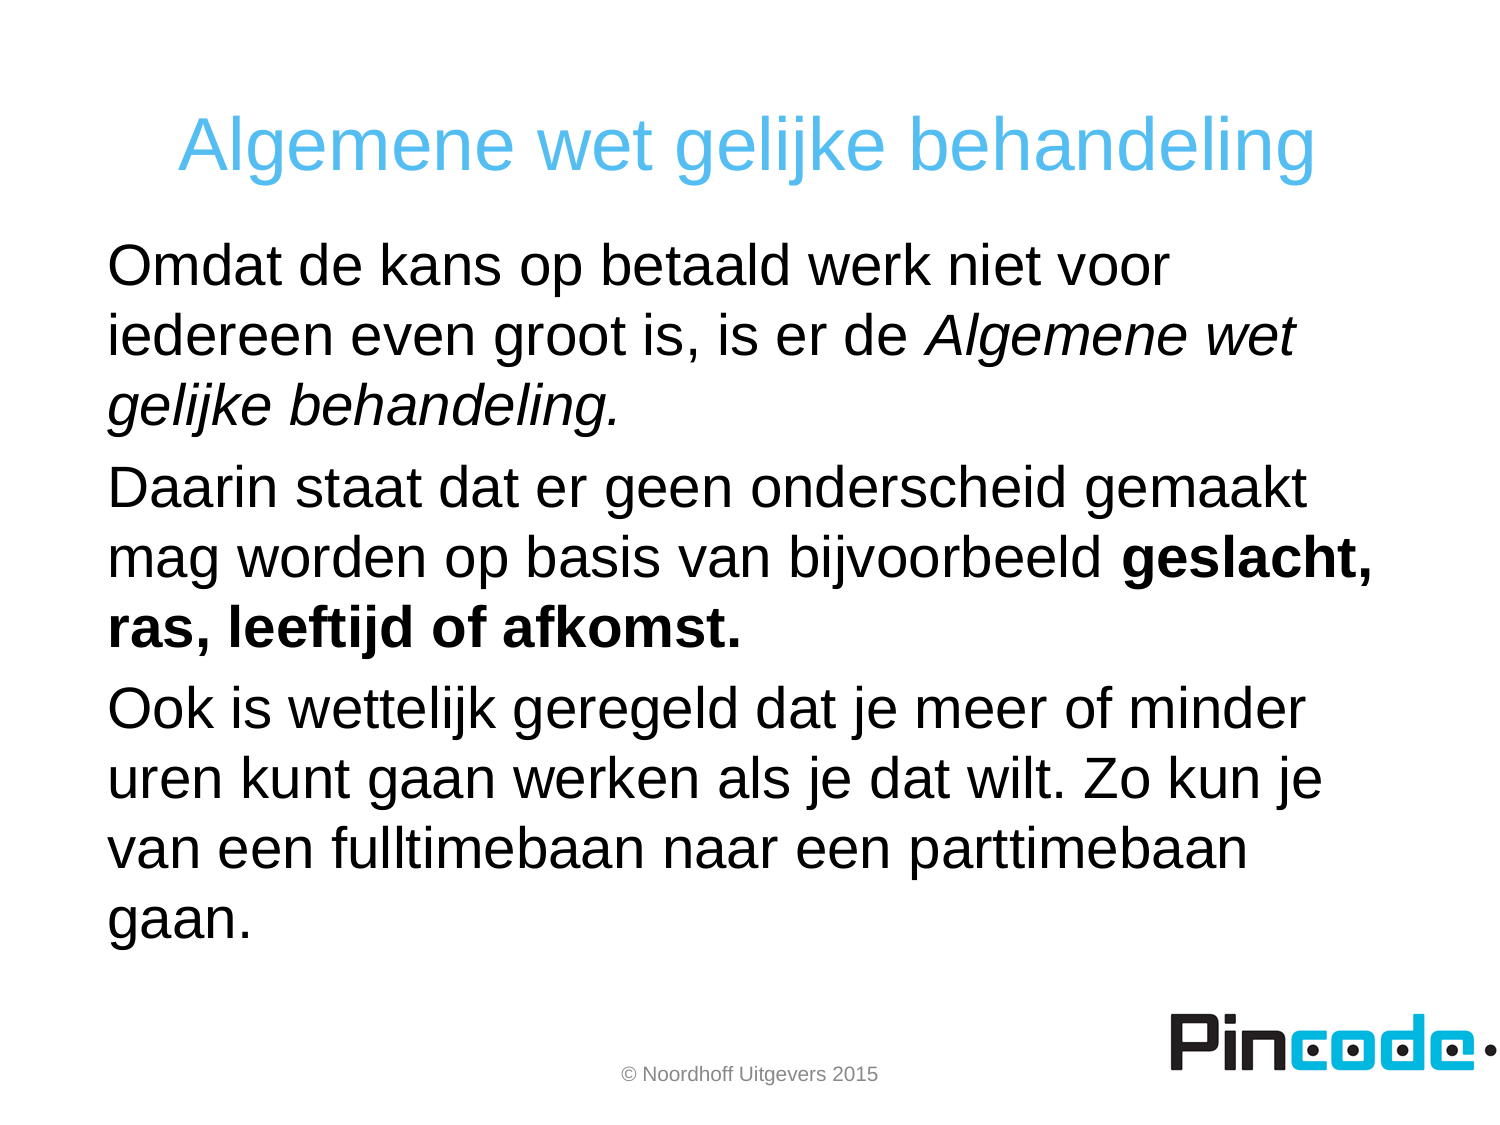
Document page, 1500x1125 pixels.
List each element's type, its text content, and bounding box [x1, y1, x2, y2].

subtitle Omdat de kans op betaald werk niet voor iedereen even groot is, is er de Algemene wet gelijke behandeling. Daarin staat dat er geen onderscheid gemaakt mag worden op basis van bijvoorbeeld geslacht, ras, leeftijd of afkomst. Ook is wettelijk geregeld dat je meer of minder uren kunt gaan werken als je dat wilt. Zo kun je van een fulltimebaan naar een parttimebaan gaan. [92, 219, 1428, 958]
text_box © Noordhoff Uitgevers 2015 [512, 1042, 988, 1103]
picture [1168, 994, 1498, 1092]
text_box Algemene wet gelijke behandeling [73, 87, 1424, 275]
